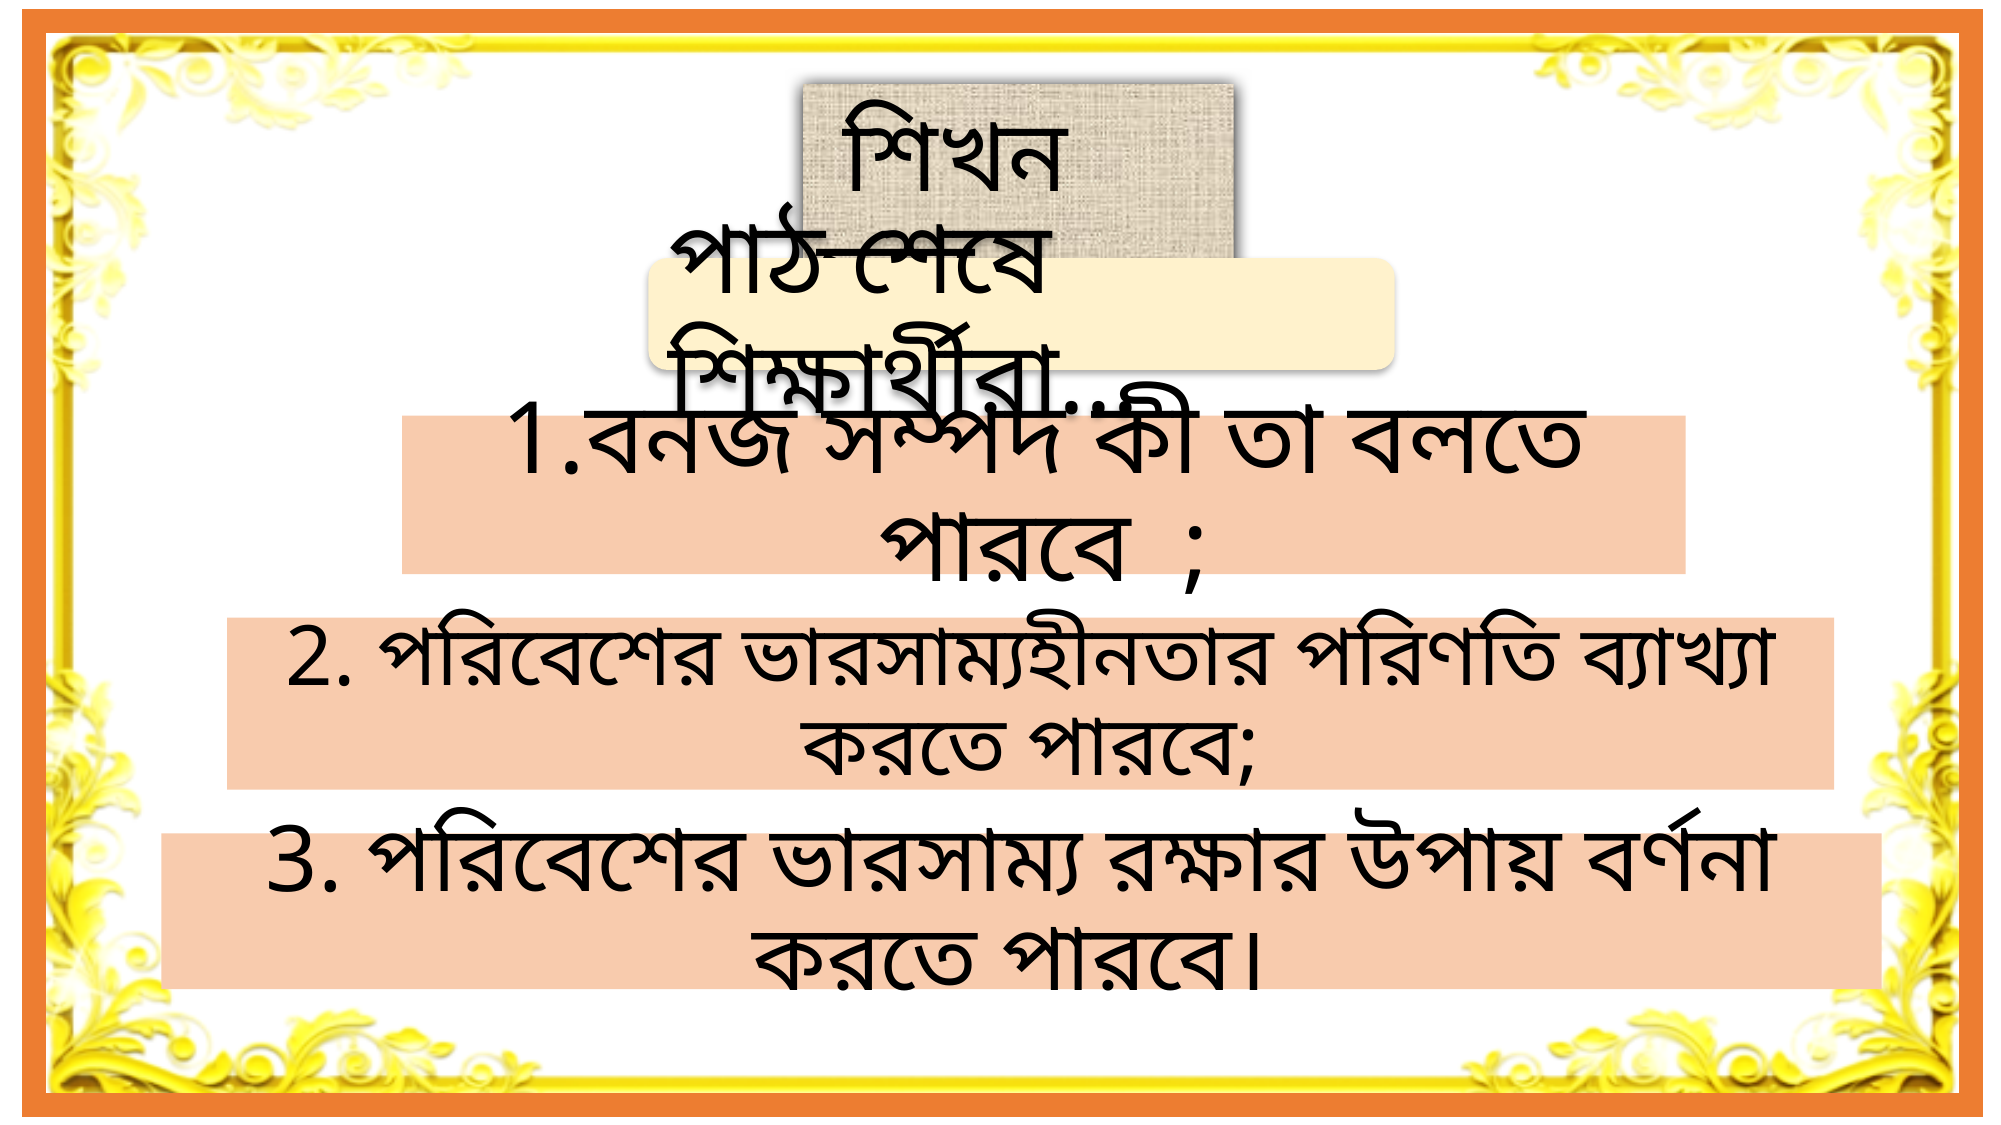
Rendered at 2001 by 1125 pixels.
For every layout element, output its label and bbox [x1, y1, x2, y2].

text_box [34, 20, 1971, 1108]
